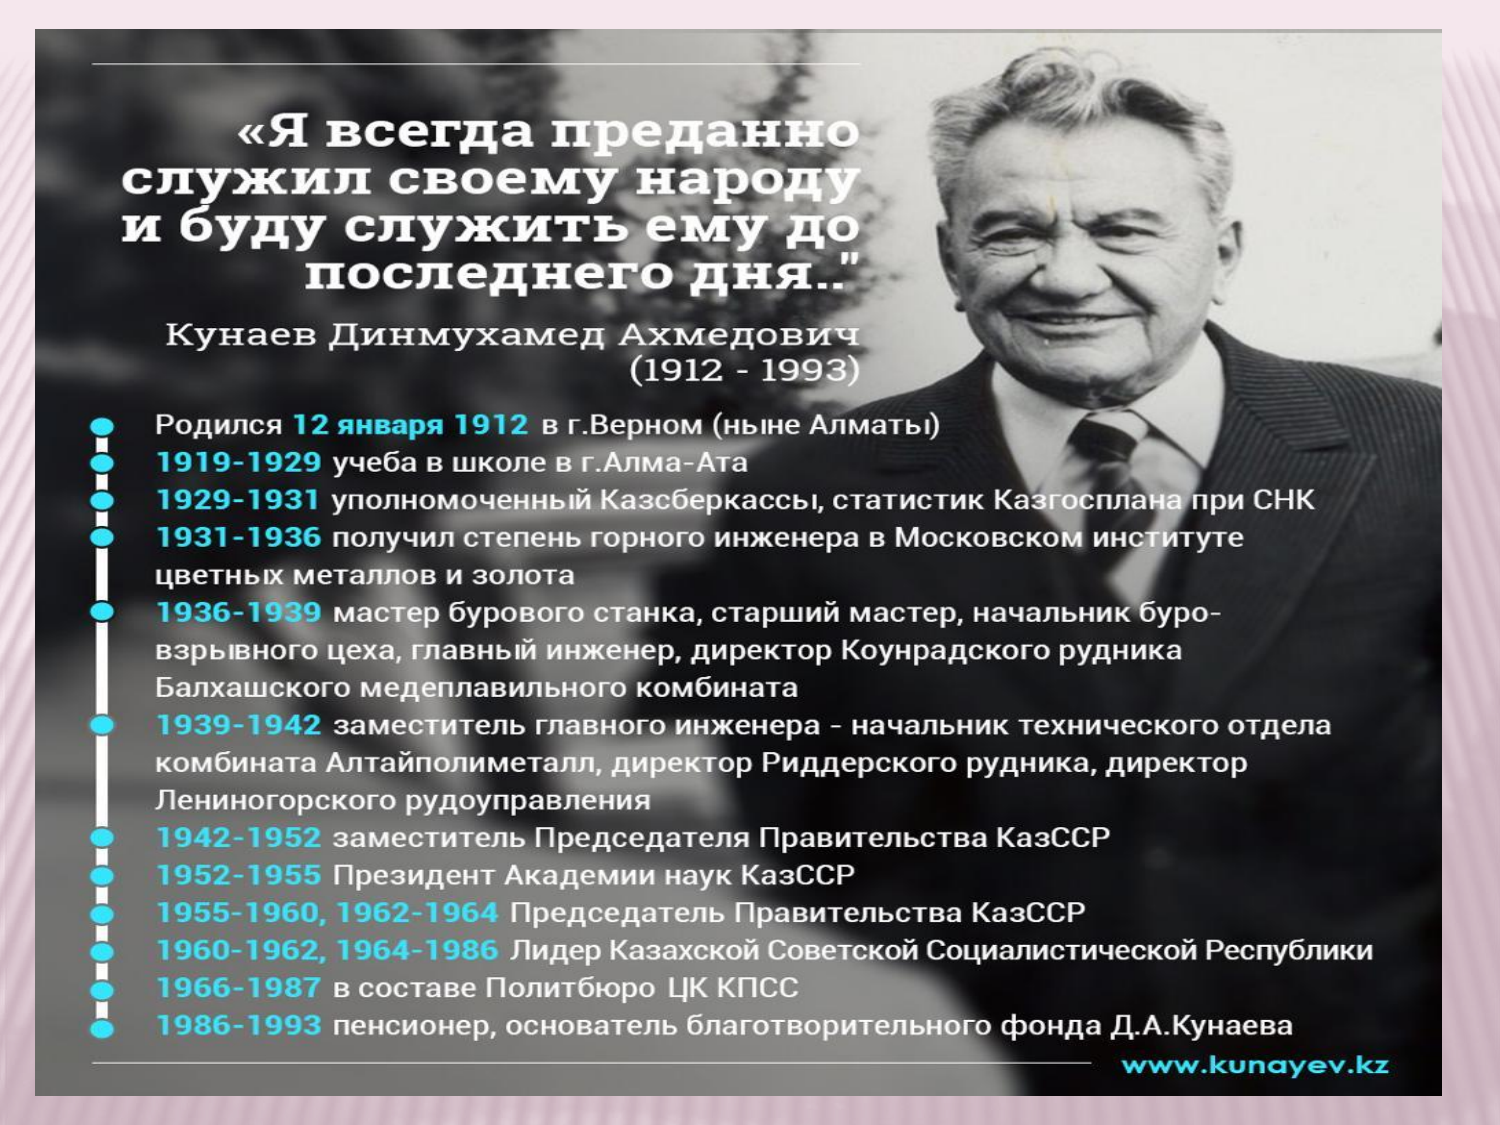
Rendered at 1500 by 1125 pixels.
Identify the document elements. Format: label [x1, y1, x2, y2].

picture [34, 28, 1442, 1097]
